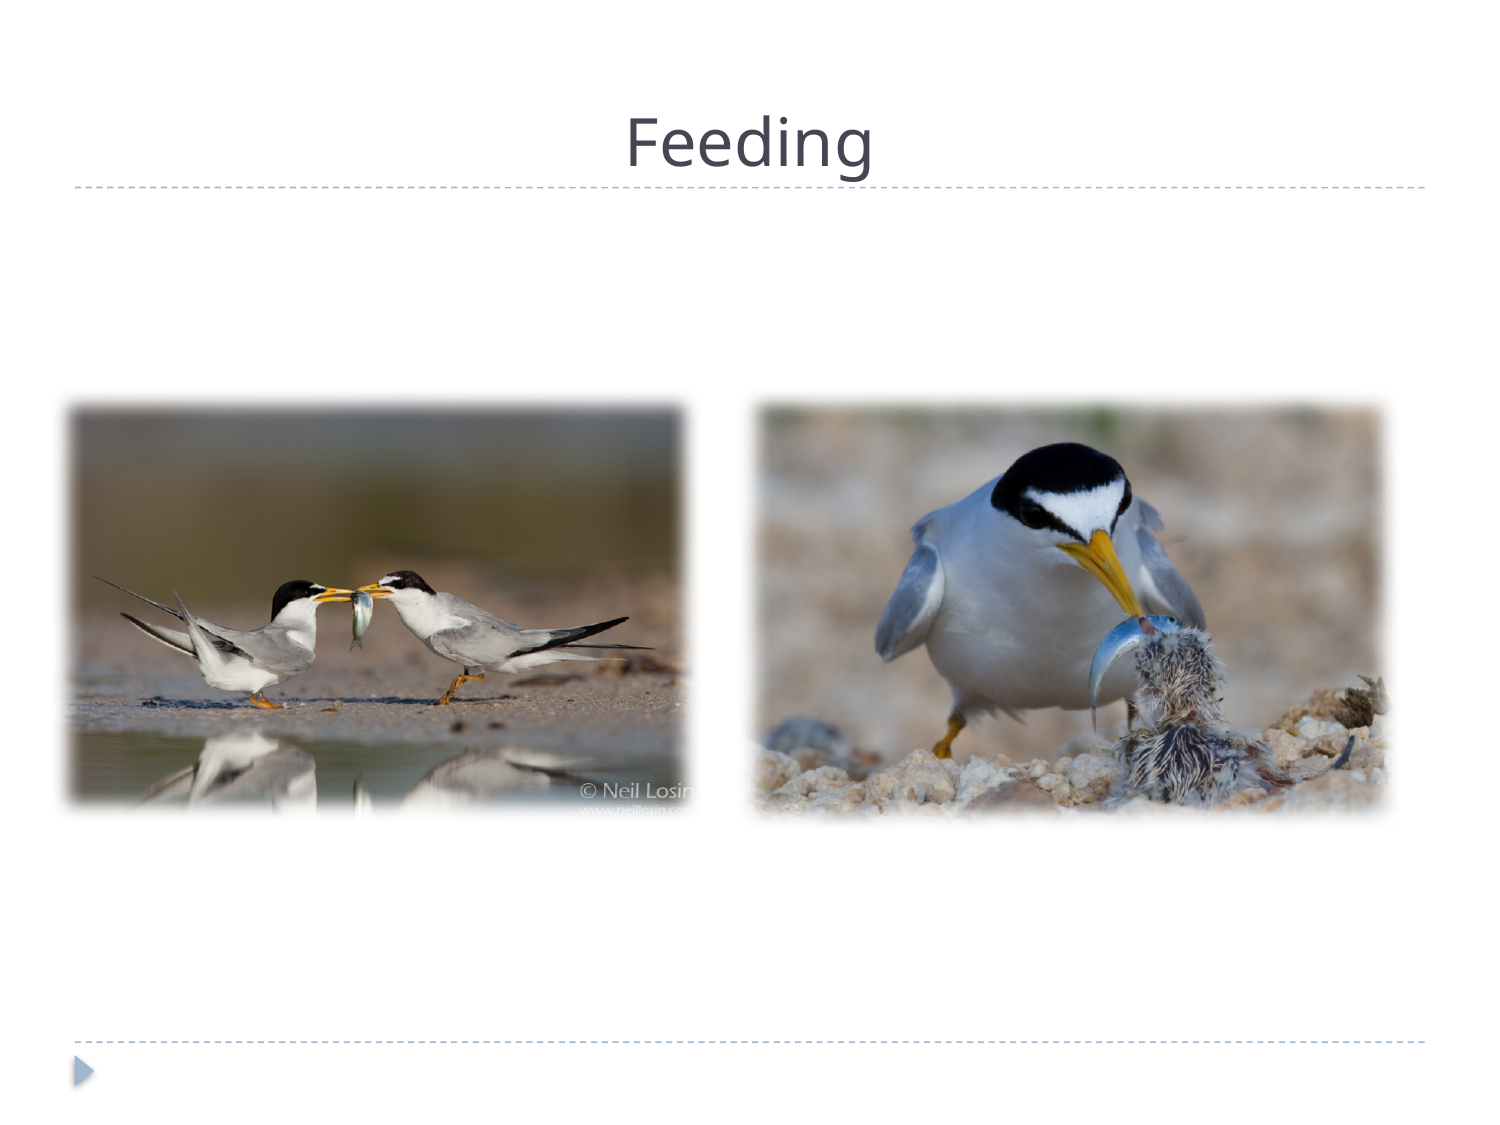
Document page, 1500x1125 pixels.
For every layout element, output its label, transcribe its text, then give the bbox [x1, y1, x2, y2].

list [737, 387, 1401, 830]
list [49, 387, 702, 822]
title Feeding [75, 37, 1425, 188]
